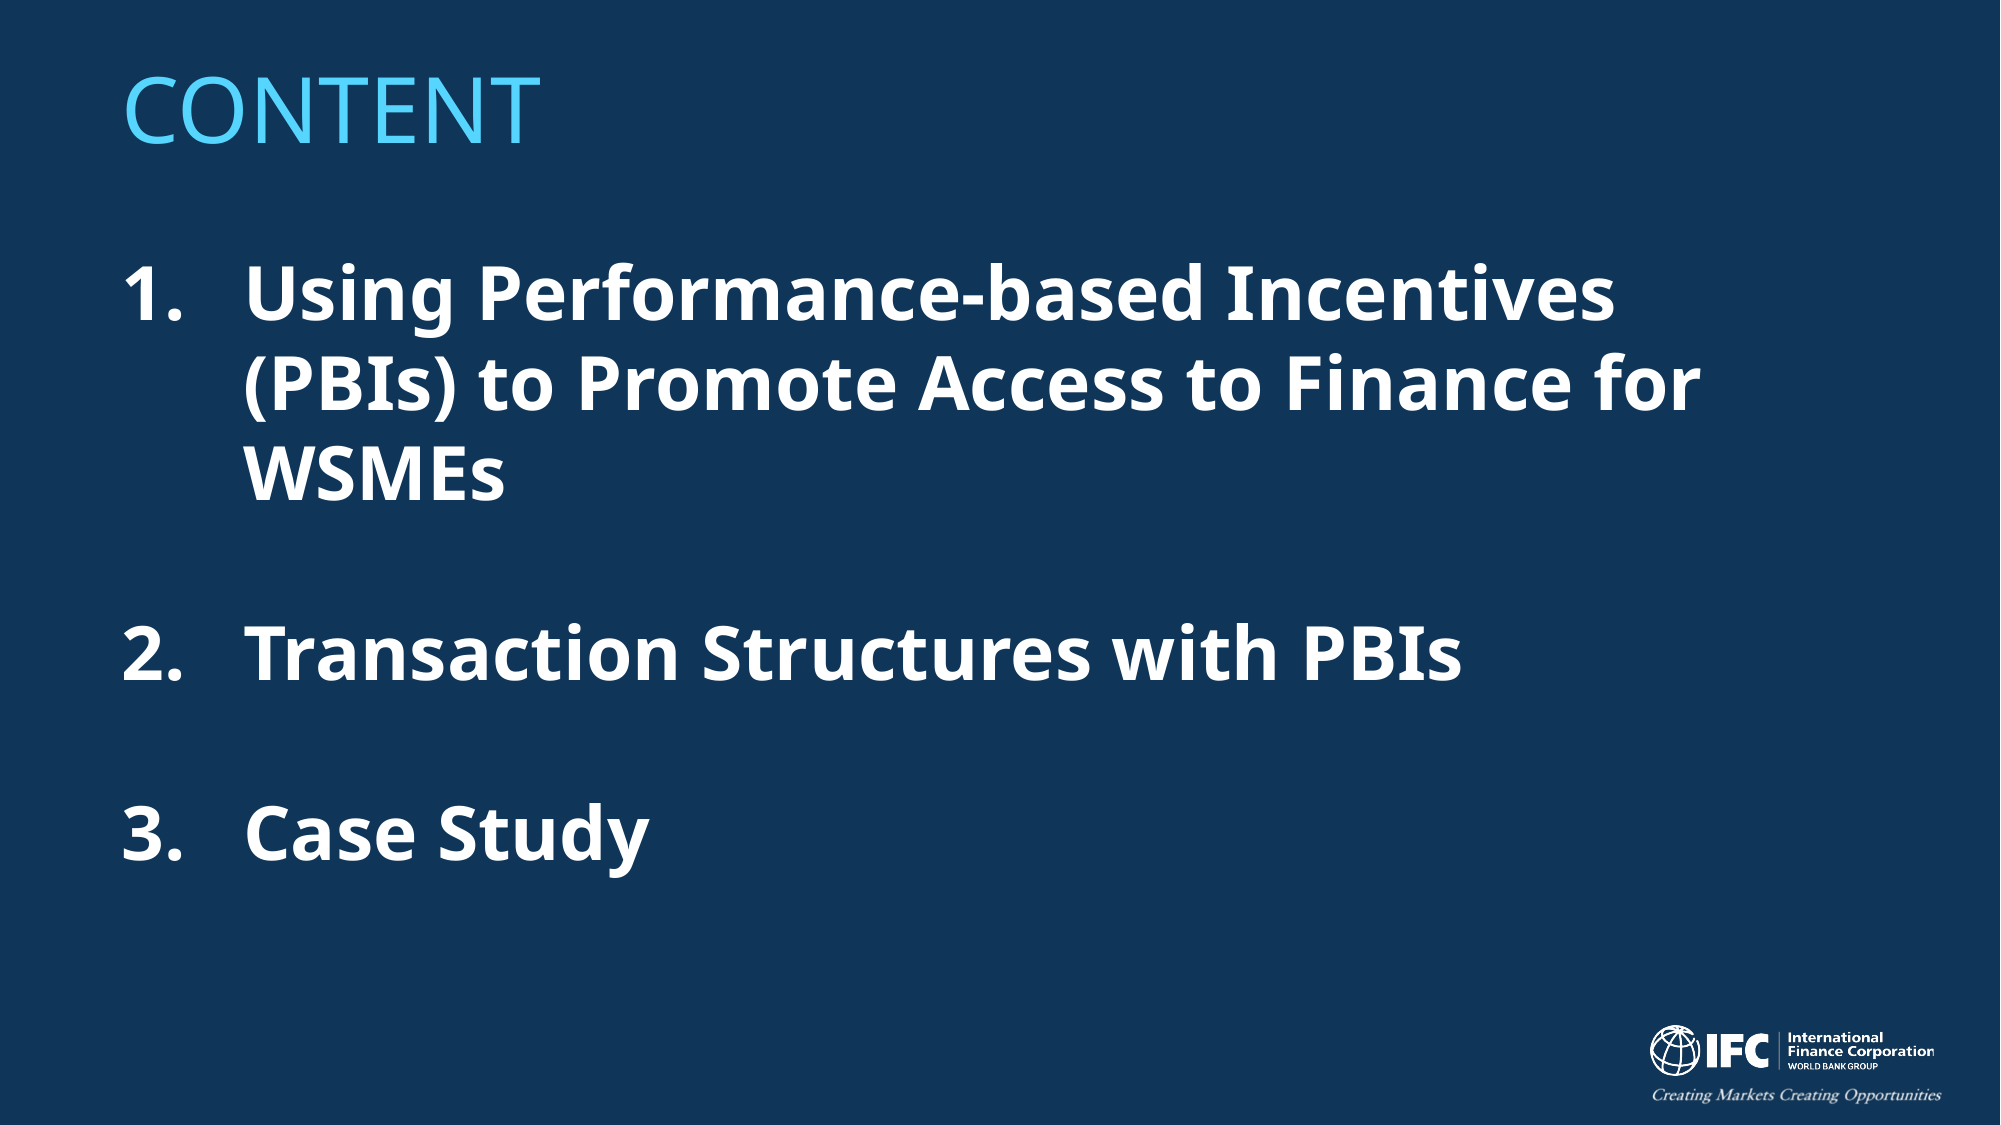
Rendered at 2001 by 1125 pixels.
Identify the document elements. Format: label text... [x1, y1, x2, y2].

text_box Using Performance-based Incentives (PBIs) to Promote Access to Finance for WSMEs Transaction Structures with PBIs Case Study [106, 238, 1865, 968]
picture [1640, 1080, 1963, 1115]
title CONTENT [106, 47, 1903, 163]
